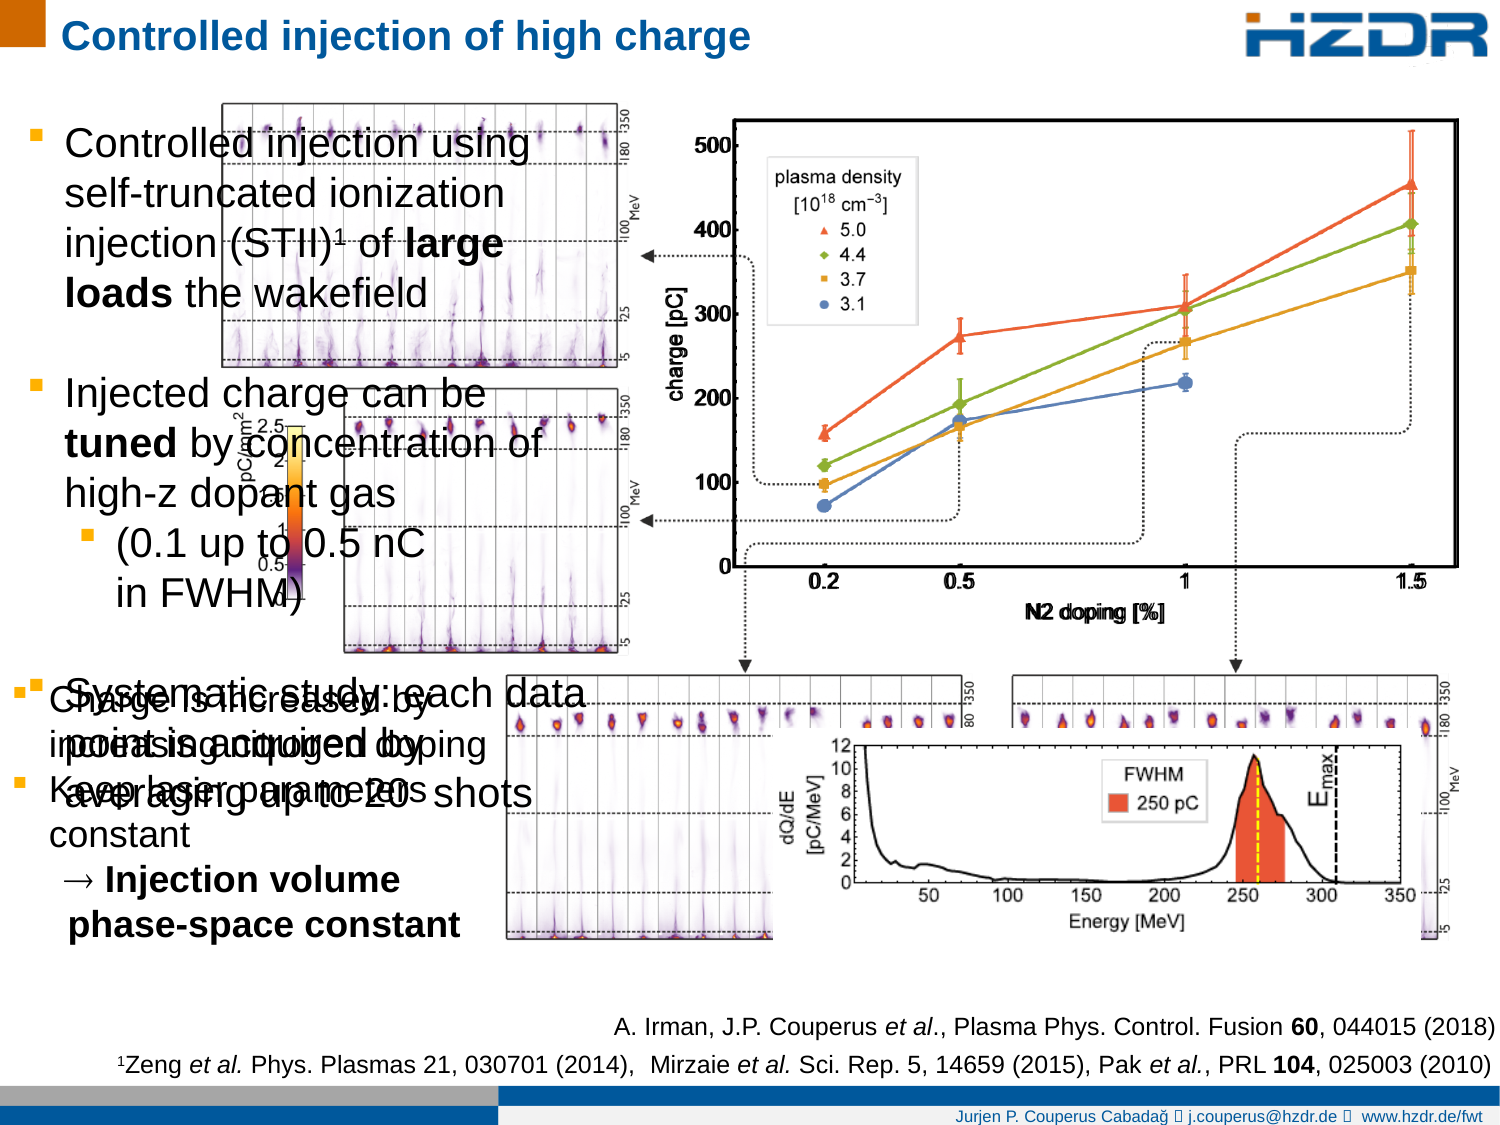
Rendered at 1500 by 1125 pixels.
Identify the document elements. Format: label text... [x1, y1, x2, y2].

text_box Charge is increased by increasing nitrogen doping Keep laser parameters constant  Injection volume phase-space constant [0, 667, 526, 952]
picture [1233, 3, 1500, 67]
picture [221, 101, 1459, 941]
text_box Controlled injection of high charge [46, 1, 1131, 67]
text_box A. Irman, J.P. Couperus et al., Plasma Phys. Control. Fusion 60, 044015 (2018) [598, 1002, 1500, 1041]
text_box Controlled injection using self-truncated ionization injection (STII)1 of large loads the wakefield Injected charge can be tuned by concentration of high-z dopant gas (0.1 up to 0.5 nC in FWHM) Systematic study: each data point is acquired by averaging up to 20 shots [12, 108, 216, 667]
text_box 1Zeng et al. Phys. Plasmas 21, 030701 (2014), Mirzaie et al. Sci. Rep. 5, 14659 (2015), Pak et al., PRL 104, 025003 (2010) [0, 1041, 1500, 1116]
